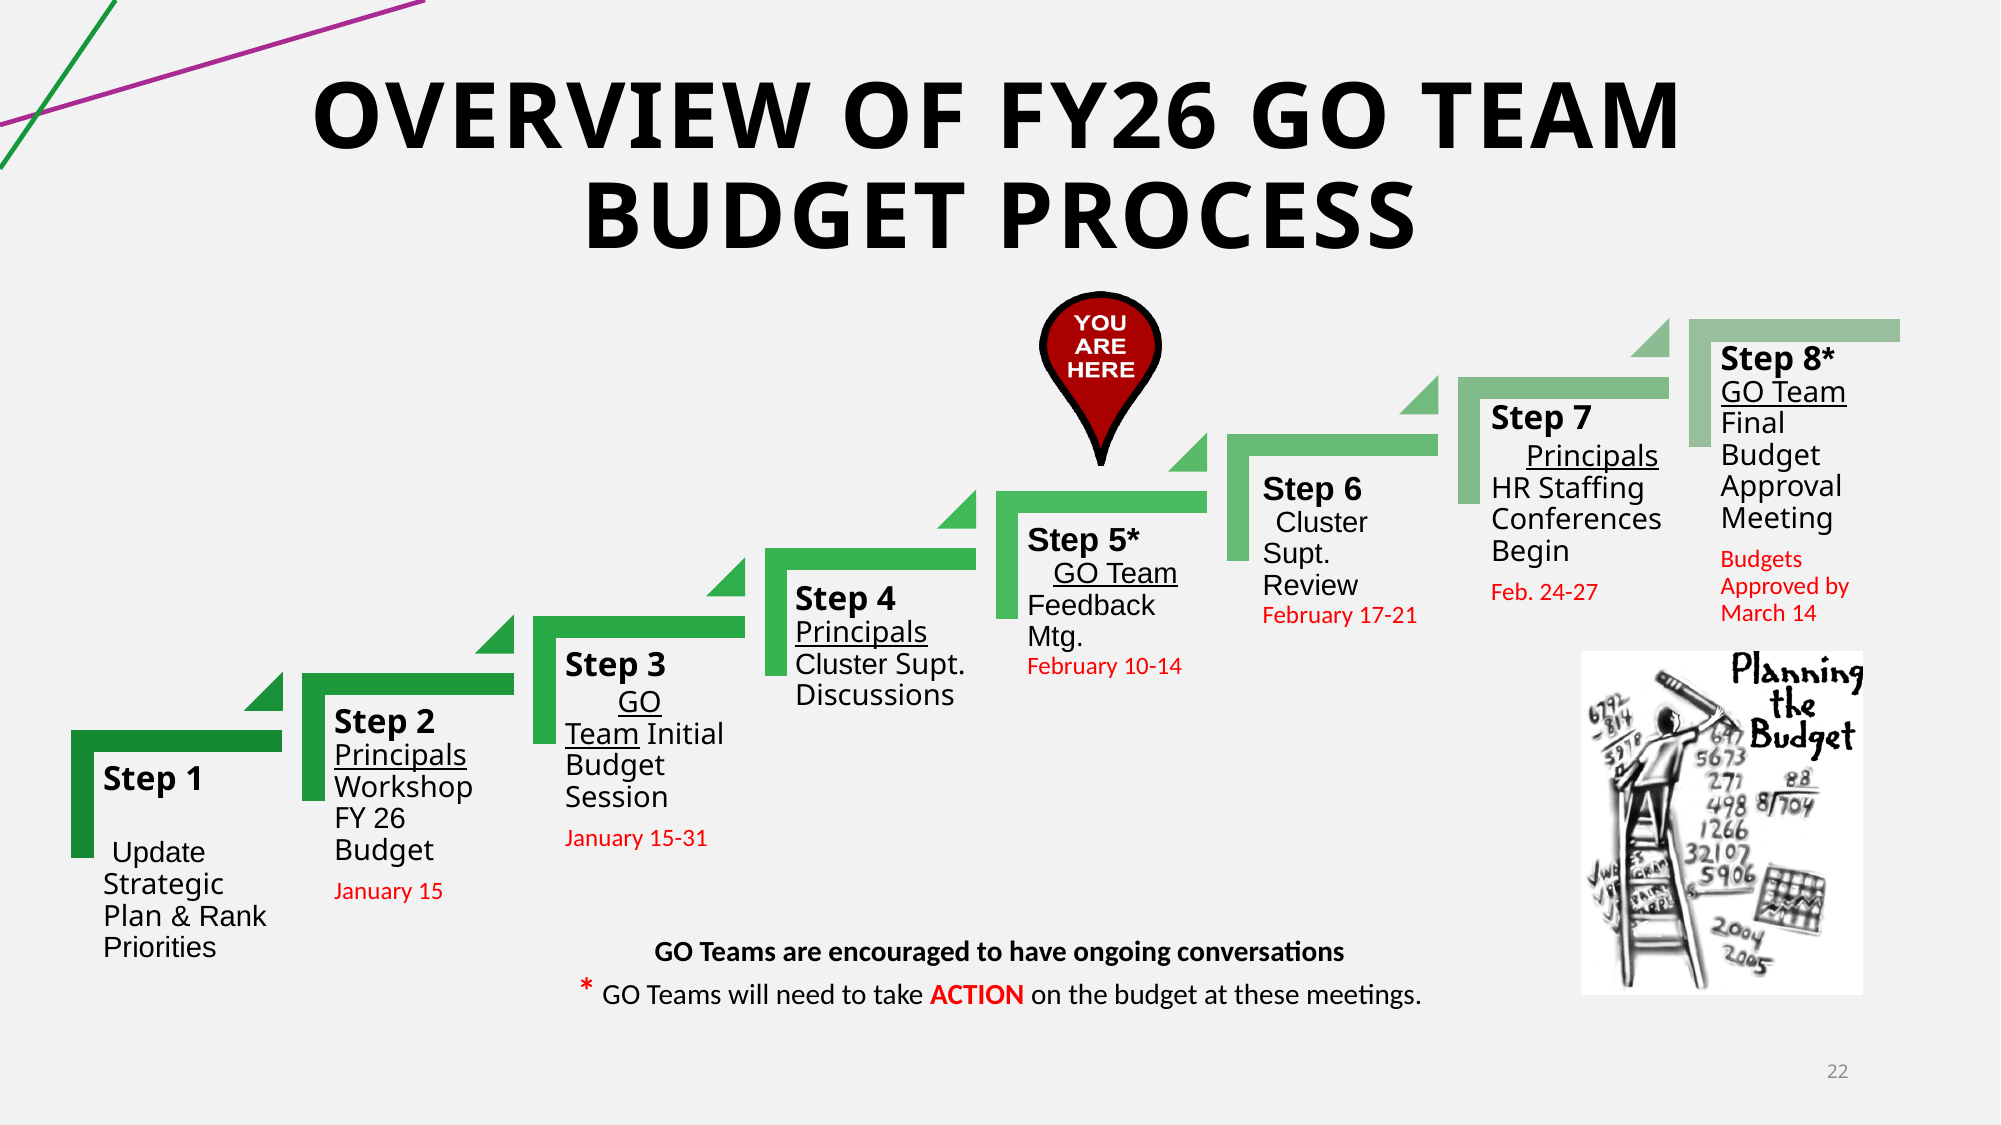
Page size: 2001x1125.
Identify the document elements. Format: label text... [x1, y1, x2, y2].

picture [1581, 651, 1863, 995]
title Overview of FY26 GO Team Budget Process [137, 57, 1863, 276]
slide_number 22 [1701, 1042, 1864, 1103]
picture [1039, 291, 1162, 467]
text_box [71, 291, 1901, 947]
text_box GO Teams are encouraged to have ongoing conversations * GO Teams will need to take ACTION on the budget at these meetings. [497, 947, 1503, 1020]
